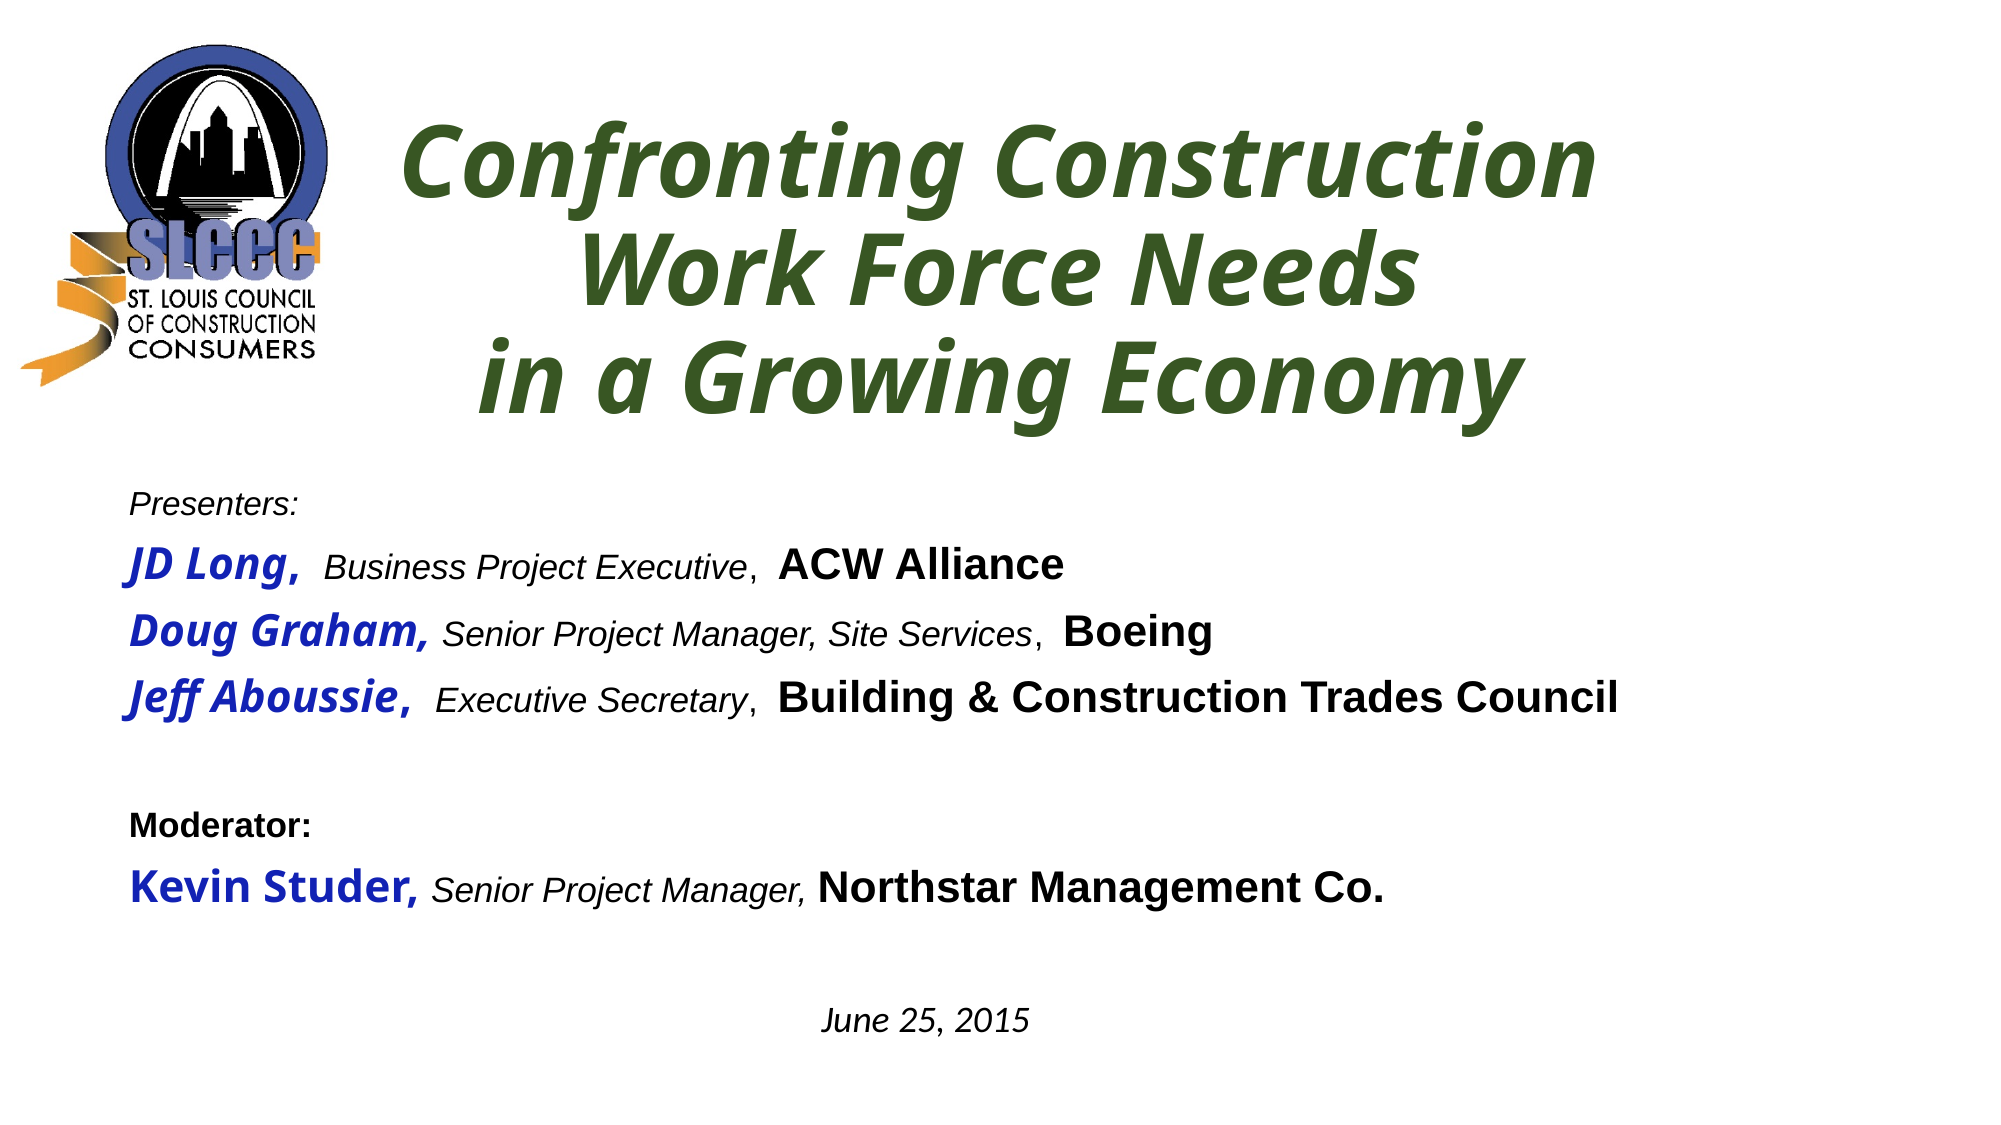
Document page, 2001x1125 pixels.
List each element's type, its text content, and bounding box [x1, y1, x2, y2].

picture [17, 40, 336, 390]
text_box June 25, 2015 [806, 987, 1109, 1048]
subtitle Presenters: JD Long, Business Project Executive, ACW Alliance Doug Graham, Senior Project Manager, Site Services, Boeing Jeff Aboussie, Executive Secretary, Building & Construction Trades Council Moderator: Kevin Studer, Senior Project Manager, Northstar Management Co. [114, 479, 1835, 922]
title Confronting Construction Work Force Needs in a Growing Economy [249, 77, 1750, 443]
